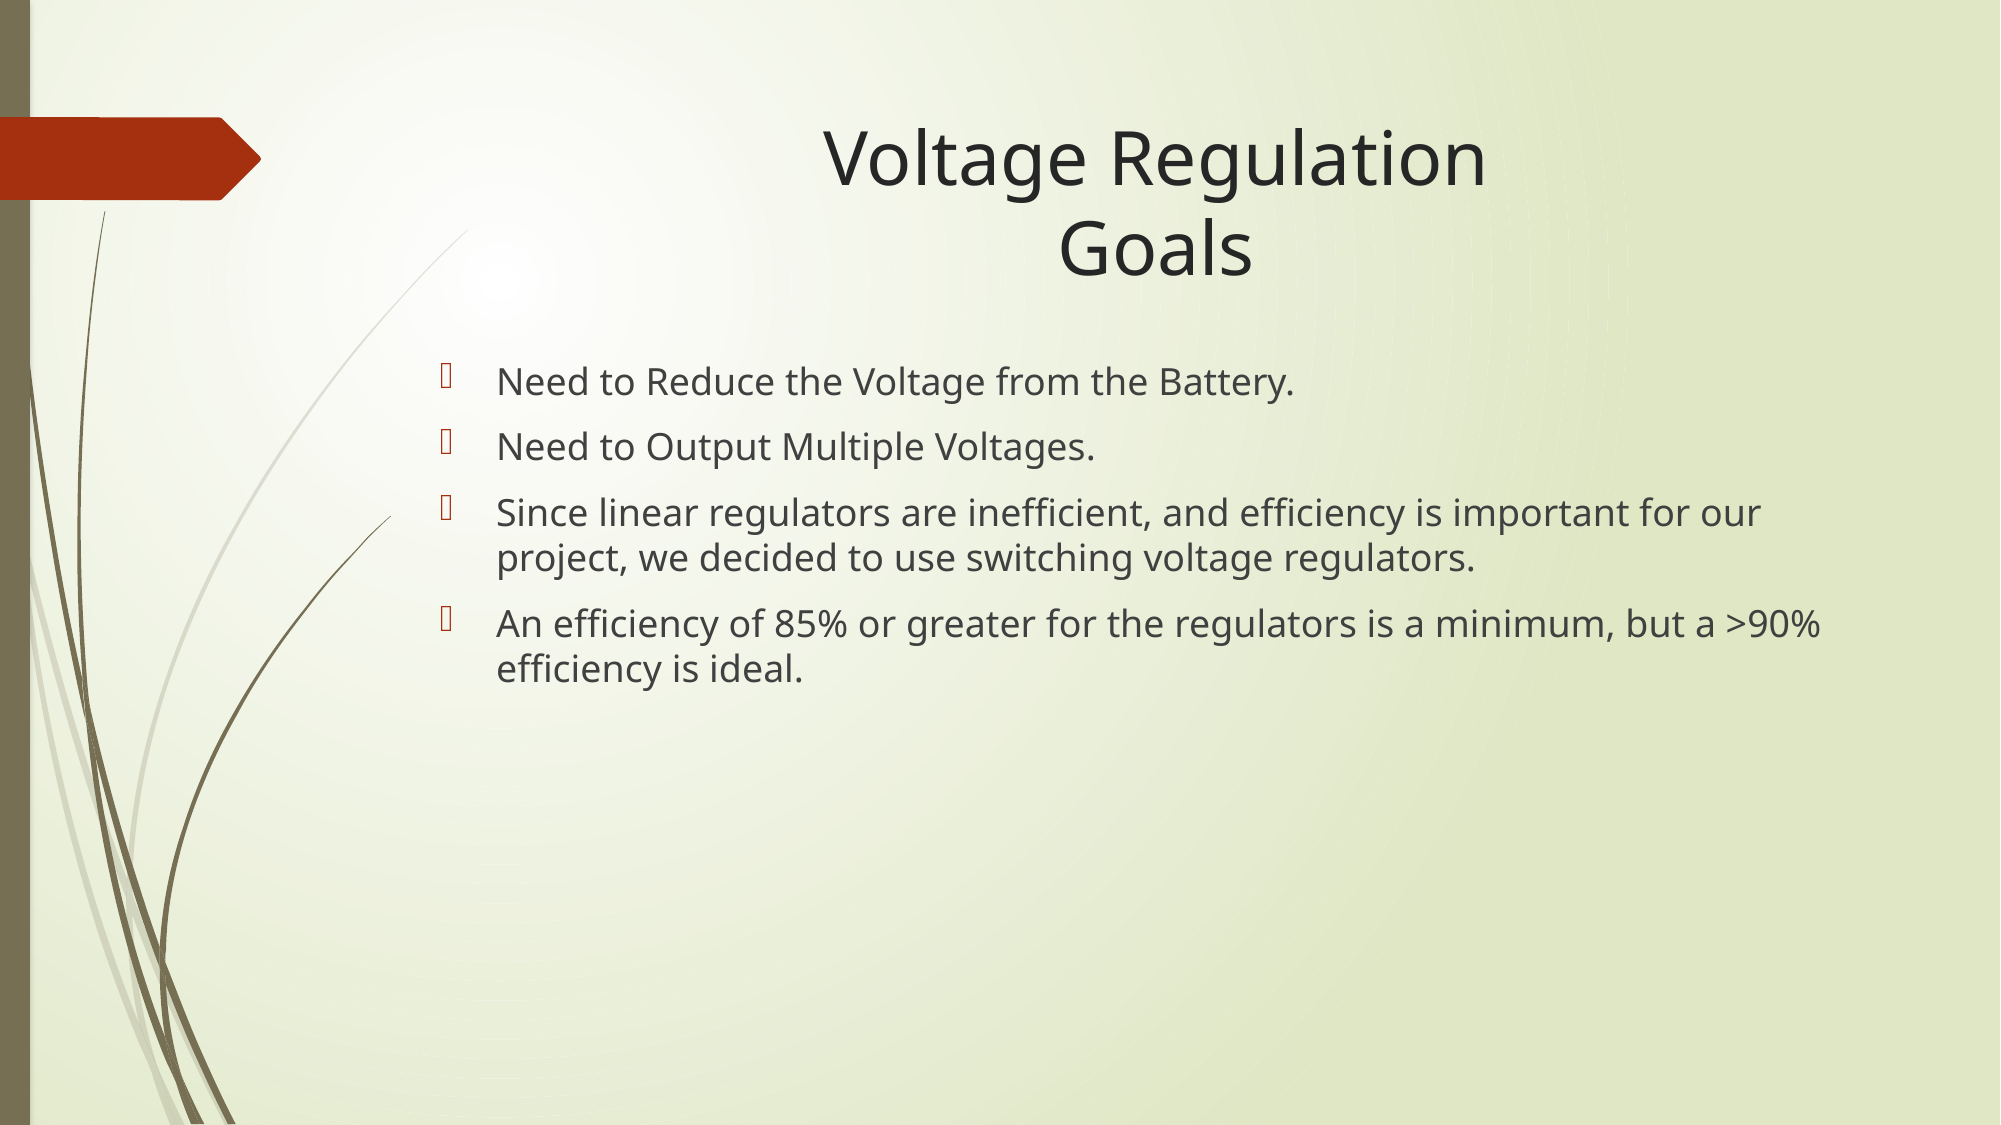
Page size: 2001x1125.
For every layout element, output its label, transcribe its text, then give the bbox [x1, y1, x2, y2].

list Need to Reduce the Voltage from the Battery. Need to Output Multiple Voltages. Since linear regulators are inefficient, and efficiency is important for our project, we decided to use switching voltage regulators. An efficiency of 85% or greater for the regulators is a minimum, but a >90% efficiency is ideal. [424, 350, 1888, 970]
title Voltage Regulation Goals [425, 102, 1888, 313]
